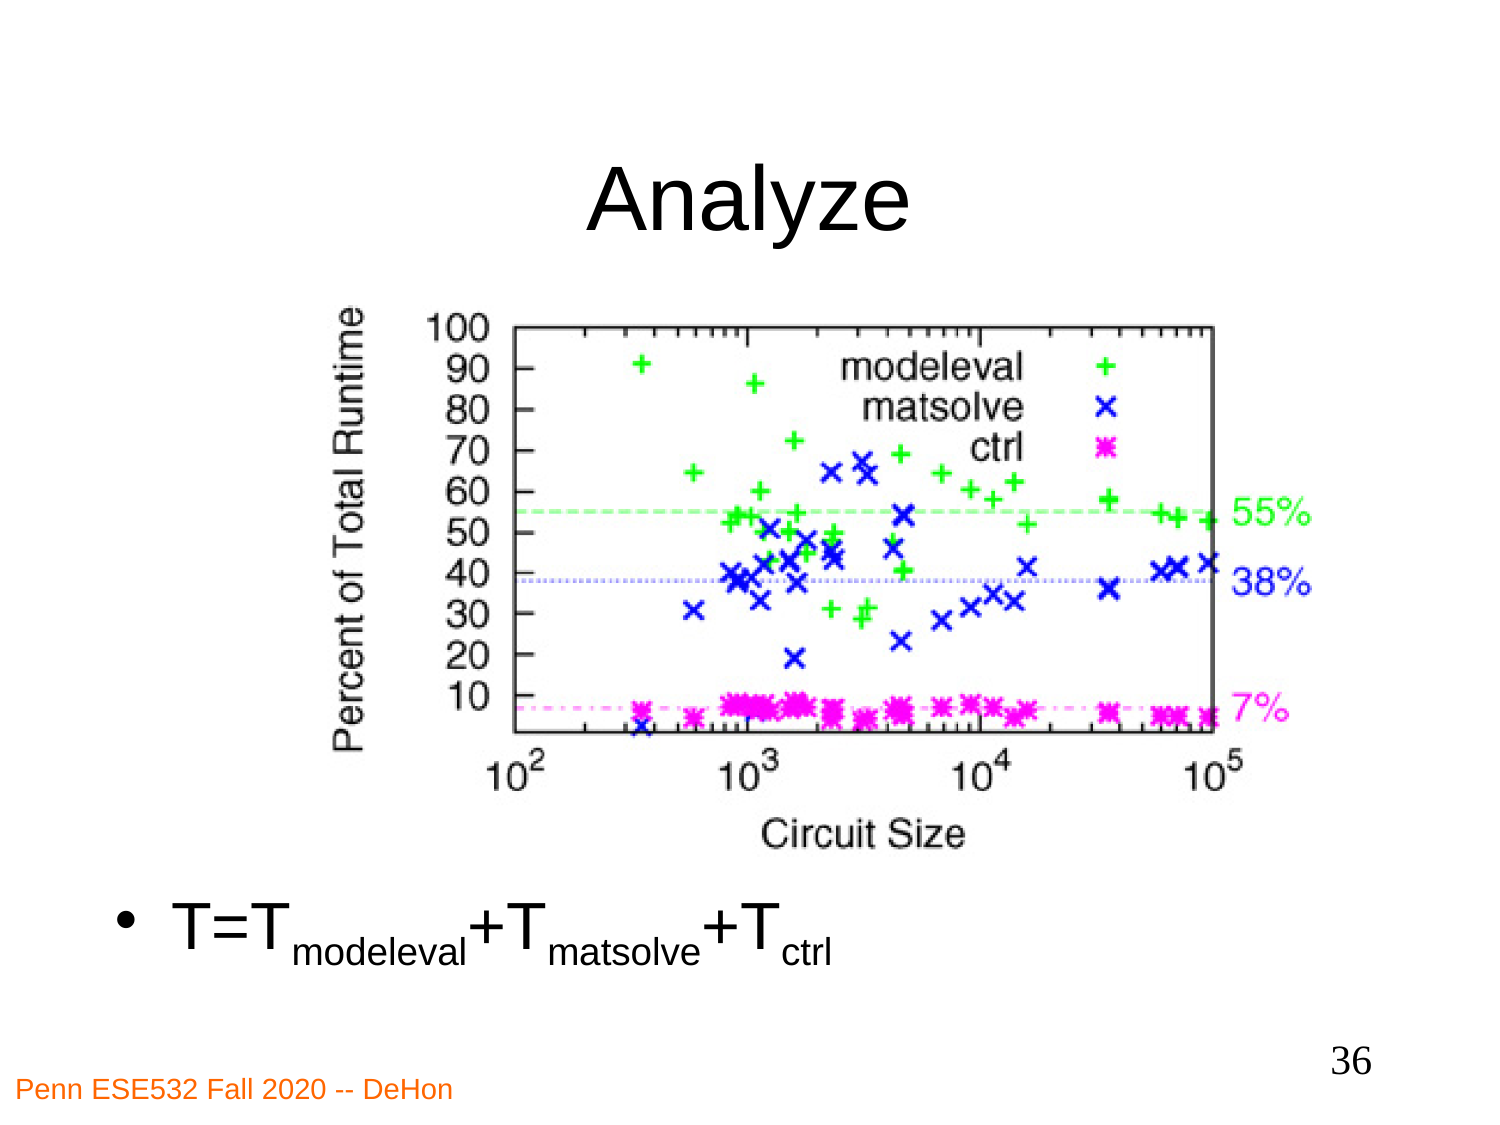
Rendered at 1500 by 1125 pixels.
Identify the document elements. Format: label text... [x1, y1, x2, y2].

slide_number Penn ESE532 Fall 2020 -- DeHon [0, 1062, 688, 1125]
list T=Tmodeleval+Tmatsolve+Tctrl [99, 874, 1376, 1051]
title Analyze [112, 99, 1388, 288]
slide_number 36 [1074, 1024, 1388, 1101]
picture [299, 287, 1339, 860]
